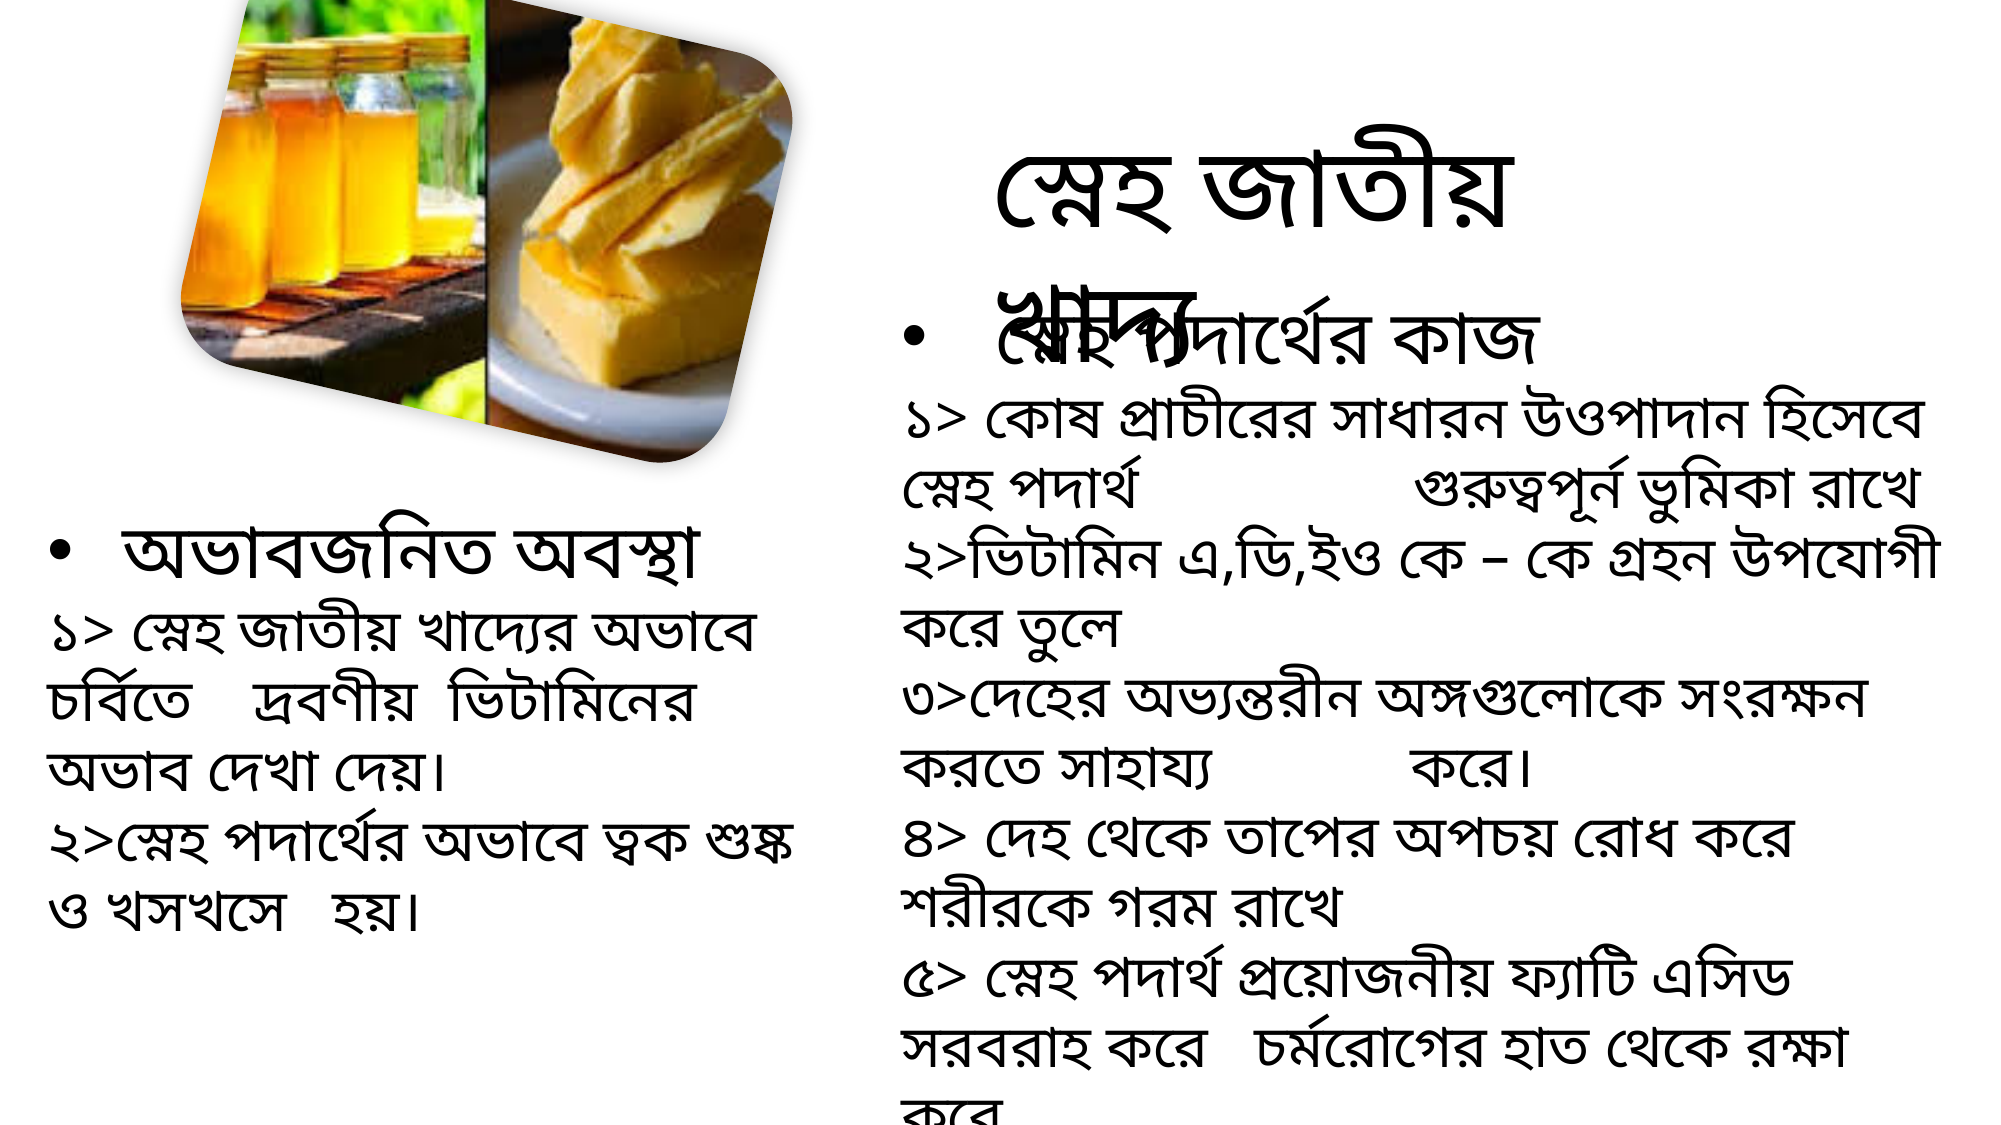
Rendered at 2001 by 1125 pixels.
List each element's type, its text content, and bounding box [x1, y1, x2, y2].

text_box অভাবজনিত অবস্থা ১> স্নেহ জাতীয় খাদ্যের অভাবে চর্বিতে দ্রবণীয় ভিটামিনের অভাব দেখা দেয়। ২>স্নেহ পদার্থের অভাবে ত্বক শুষ্ক ও খসখসে হয়। [33, 495, 842, 951]
picture [180, 0, 793, 463]
text_box স্নেহ জাতীয় খাদ্য [977, 107, 1584, 282]
text_box স্নেহ পদার্থের কাজ ১> কোষ প্রাচীরের সাধারন উওপাদান হিসেবে স্নেহ পদার্থ গুরুত্বপূর্ন ভুমিকা রাখে ২>ভিটামিন এ,ডি,ইও কে – কে গ্রহন উপযোগী করে তুলে ৩>দেহের অভ্যন্তরীন অঙ্গগুলোকে সংরক্ষন করতে সাহায্য করে। ৪> দেহ থেকে তাপের অপচয় রোধ করে শরীরকে গরম রাখে ৫> স্নেহ পদার্থ প্রয়োজনীয় ফ্যাটি এসিড সরবরাহ করে চর্মরোগের হাত থেকে রক্ষা করে [886, 282, 1957, 1125]
